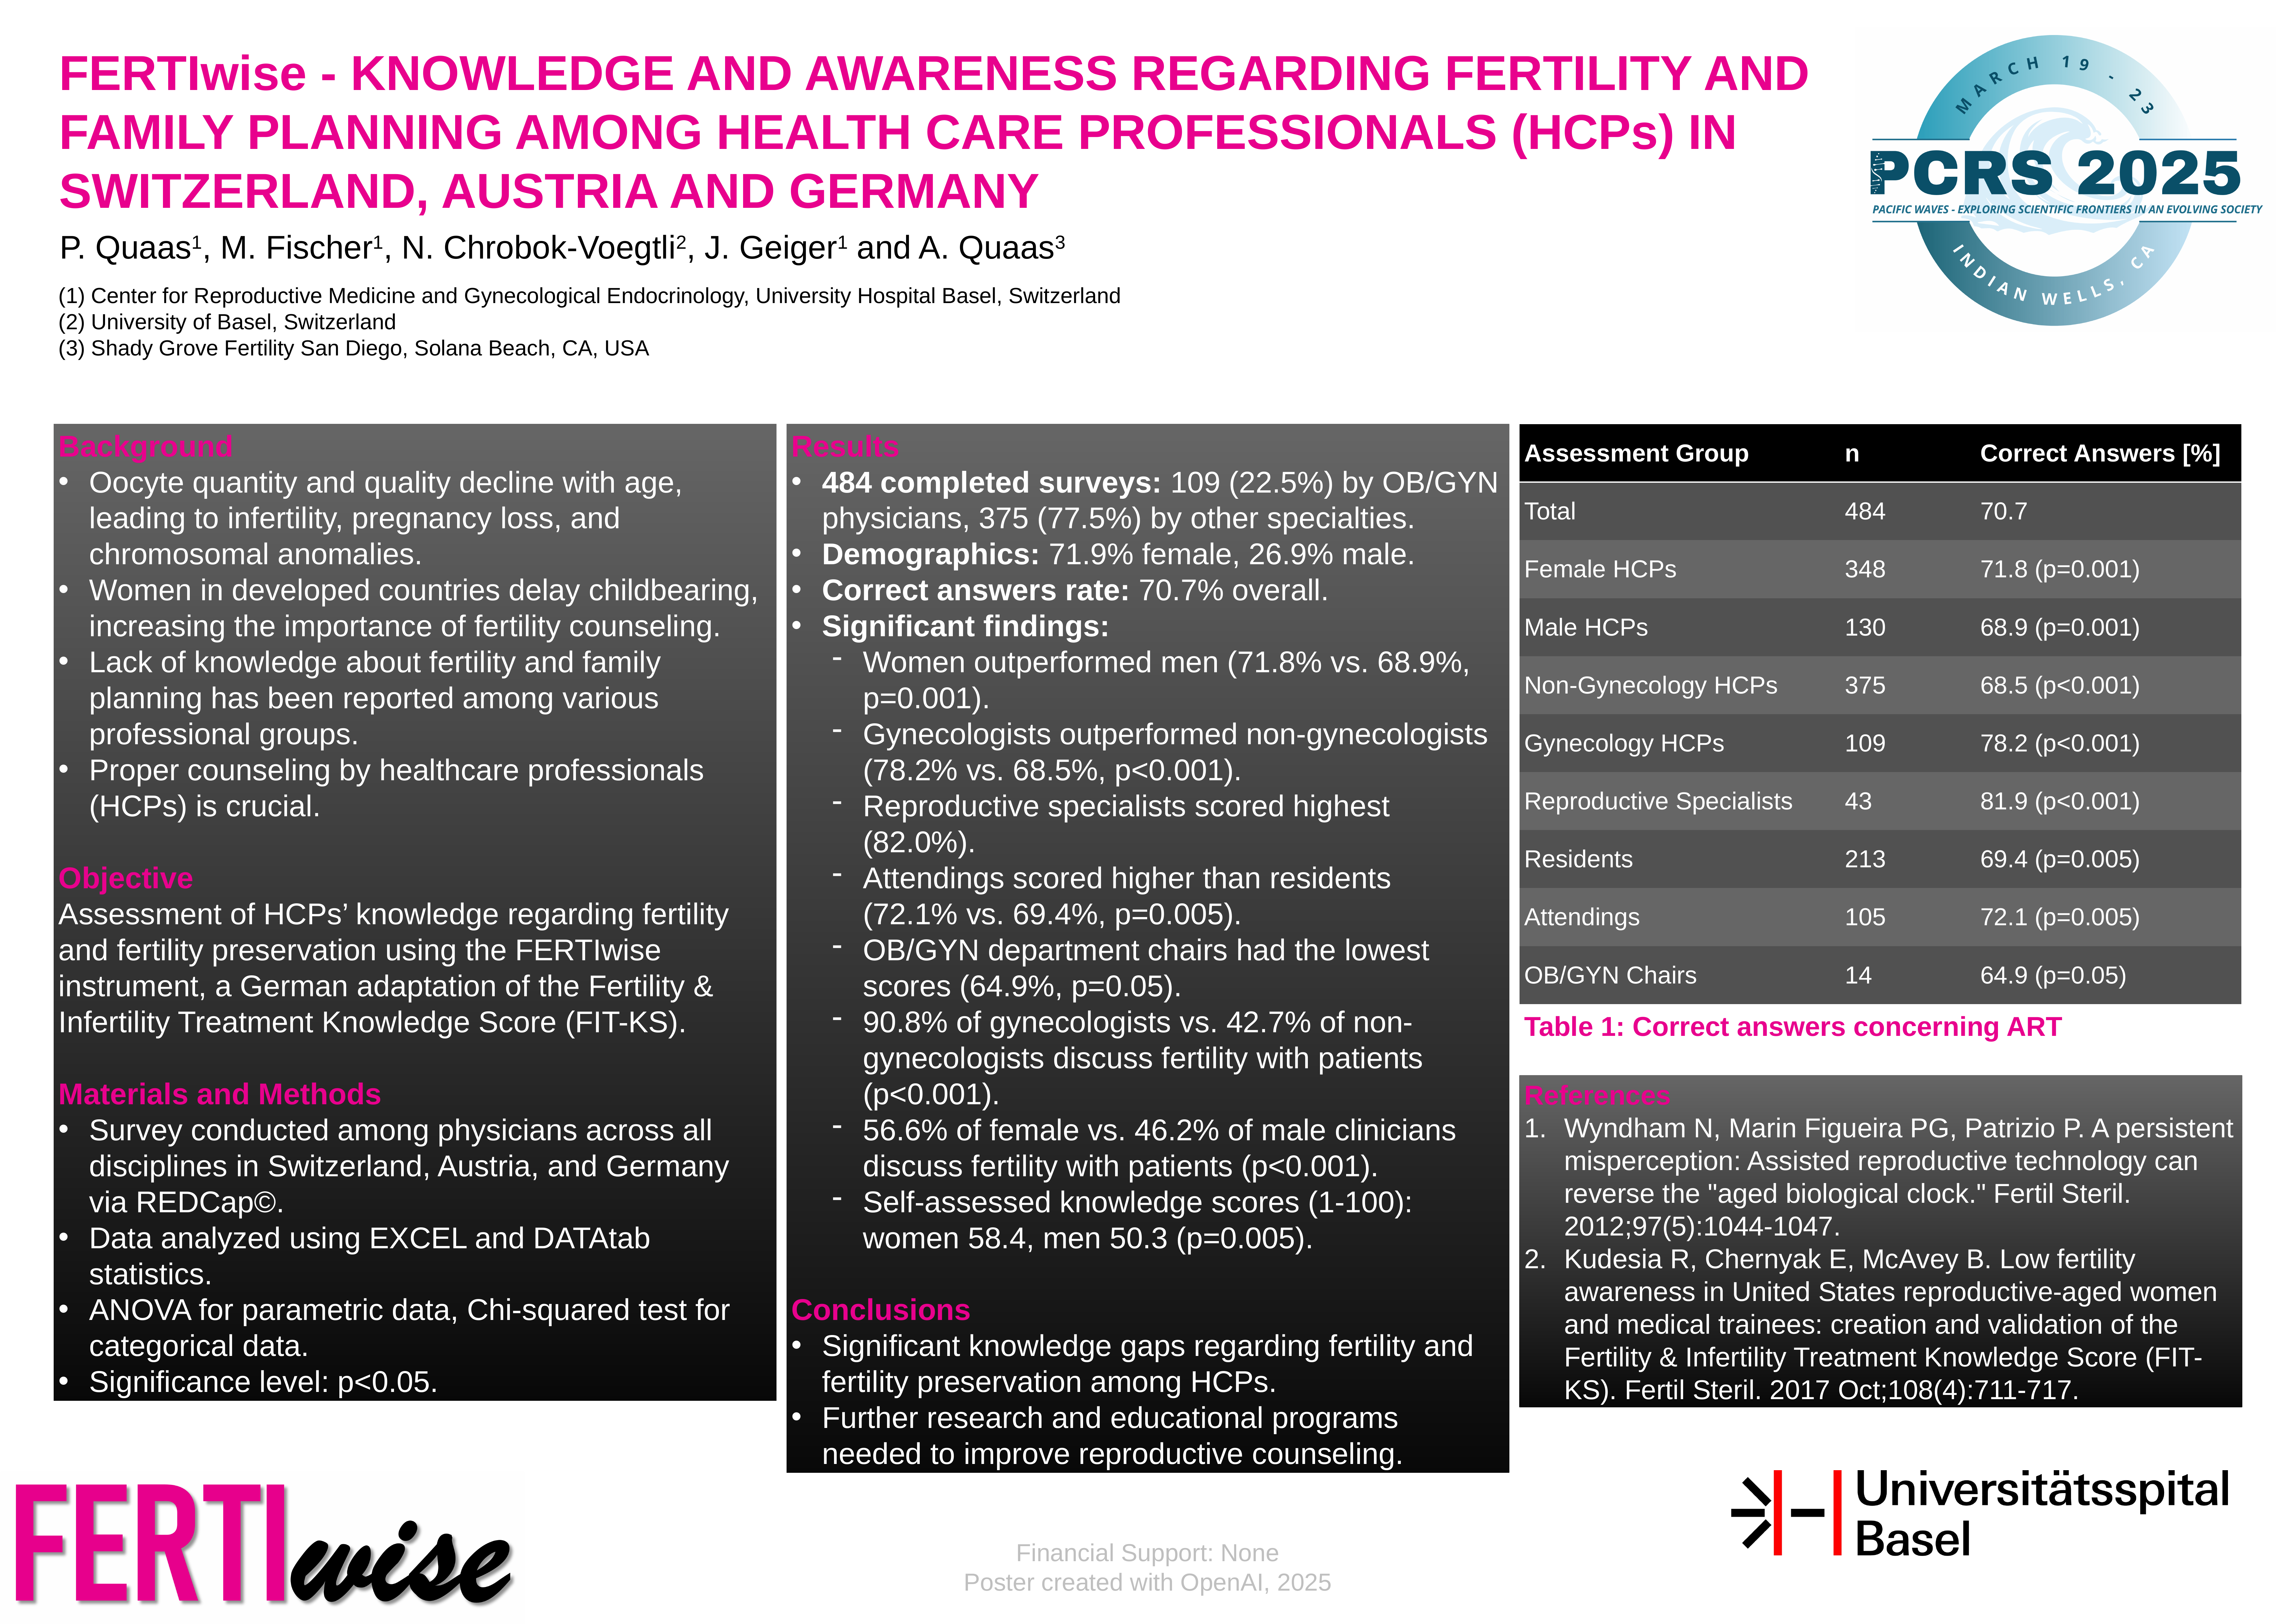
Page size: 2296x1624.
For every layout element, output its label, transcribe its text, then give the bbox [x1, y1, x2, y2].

table_cell 43 [1840, 772, 1975, 830]
table_cell 348 [1840, 540, 1975, 598]
text_box Background Oocyte quantity and quality decline with age, leading to infertility, pregnancy loss, and chromosomal anomalies. Women in developed countries delay childbearing, increasing the importance of fertility counseling. Lack of knowledge about fertility and family planning has been reported among various professional groups. Proper counseling by healthcare professionals (HCPs) is crucial. Objective Assessment of HCPs’ knowledge regarding fertility and fertility preservation using the FERTIwise instrument, a German adaptation of the Fertility & Infertility Treatment Knowledge Score (FIT-KS). Materials and Methods Survey conducted among physicians across all disciplines in Switzerland, Austria, and Germany via REDCap©. Data analyzed using EXCEL and DATAtab statistics. ANOVA for parametric data, Chi-squared test for categorical data. Significance level: p<0.05. [54, 424, 777, 1401]
table_cell 70.7 [1975, 483, 2241, 540]
table_cell OB/GYN Chairs [1520, 946, 1840, 1004]
table_cell 109 [1840, 714, 1975, 772]
table_cell 68.5 (p<0.001) [1975, 656, 2241, 714]
table_cell Male HCPs [1520, 598, 1840, 656]
table_header Assessment Group [1520, 424, 1840, 481]
table_cell 64.9 (p=0.05) [1975, 946, 2241, 1004]
table_cell 72.1 (p=0.005) [1975, 888, 2241, 946]
table_cell Female HCPs [1520, 540, 1840, 598]
text_box Results 484 completed surveys: 109 (22.5%) by OB/GYN physicians, 375 (77.5%) by other specialties. Demographics: 71.9% female, 26.9% male. Correct answers rate: 70.7% overall. Significant findings: Women outperformed men (71.8% vs. 68.9%, p=0.001). Gynecologists outperformed non-gynecologists (78.2% vs. 68.5%, p<0.001). Reproductive specialists scored highest (82.0%). Attendings scored higher than residents (72.1% vs. 69.4%, p=0.005). OB/GYN department chairs had the lowest scores (64.9%, p=0.05). 90.8% of gynecologists vs. 42.7% of non-gynecologists discuss fertility with patients (p<0.001). 56.6% of female vs. 46.2% of male clinicians discuss fertility with patients (p<0.001). Self-assessed knowledge scores (1-100): women 58.4, men 50.3 (p=0.005). Conclusions Significant knowledge gaps regarding fertility and fertility preservation among HCPs. Further research and educational programs needed to improve reproductive counseling. [786, 424, 1509, 1473]
table_cell 69.4 (p=0.005) [1975, 830, 2241, 888]
text_box P. Quaas1, M. Fischer1, N. Chrobok-Voegtli2, J. Geiger1 and A. Quaas3 [55, 224, 1853, 268]
table_cell 484 [1840, 483, 1975, 540]
table_cell Attendings [1520, 888, 1840, 946]
table_cell 130 [1840, 598, 1975, 656]
text_box FERTIwise - KNOWLEDGE AND AWARENESS REGARDING FERTILITY AND FAMILY PLANNING AMONG HEALTH CARE PROFESSIONALS (HCPs) IN SWITZERLAND, AUSTRIA AND GERMANY [54, 39, 1817, 220]
table_cell 105 [1840, 888, 1975, 946]
table_cell Residents [1520, 830, 1840, 888]
text_box Table 1: Correct answers concerning ART [1519, 1006, 2242, 1044]
table_cell 375 [1840, 656, 1975, 714]
table_cell Total [1520, 483, 1840, 540]
picture [1855, 27, 2276, 332]
table_cell 213 [1840, 830, 1975, 888]
table_header n [1840, 424, 1975, 481]
table_cell 14 [1840, 946, 1975, 1004]
picture [0, 1471, 525, 1624]
picture [1731, 1470, 2228, 1556]
table_cell 68.9 (p=0.001) [1975, 598, 2241, 656]
table_cell Reproductive Specialists [1520, 772, 1840, 830]
text_box (1) Center for Reproductive Medicine and Gynecological Endocrinology, University Hospital Basel, Switzerland (2) University of Basel, Switzerland (3) Shady Grove Fertility San Diego, Solana Beach, CA, USA [54, 279, 1202, 363]
text_box Financial Support: None Poster created with OpenAI, 2025 [574, 1534, 1722, 1598]
table_cell 71.8 (p=0.001) [1975, 540, 2241, 598]
table_cell Gynecology HCPs [1520, 714, 1840, 772]
table_cell Non-Gynecology HCPs [1520, 656, 1840, 714]
table_cell 78.2 (p<0.001) [1975, 714, 2241, 772]
table_header Correct Answers [%] [1975, 424, 2241, 481]
table_cell 81.9 (p<0.001) [1975, 772, 2241, 830]
text_box References Wyndham N, Marin Figueira PG, Patrizio P. A persistent misperception: Assisted reproductive technology can reverse the "aged biological clock." Fertil Steril. 2012;97(5):1044-1047. Kudesia R, Chernyak E, McAvey B. Low fertility awareness in United States reproductive-aged women and medical trainees: creation and validation of the Fertility & Infertility Treatment Knowledge Score (FIT-KS). Fertil Steril. 2017 Oct;108(4):711-717. [1519, 1075, 2242, 1407]
